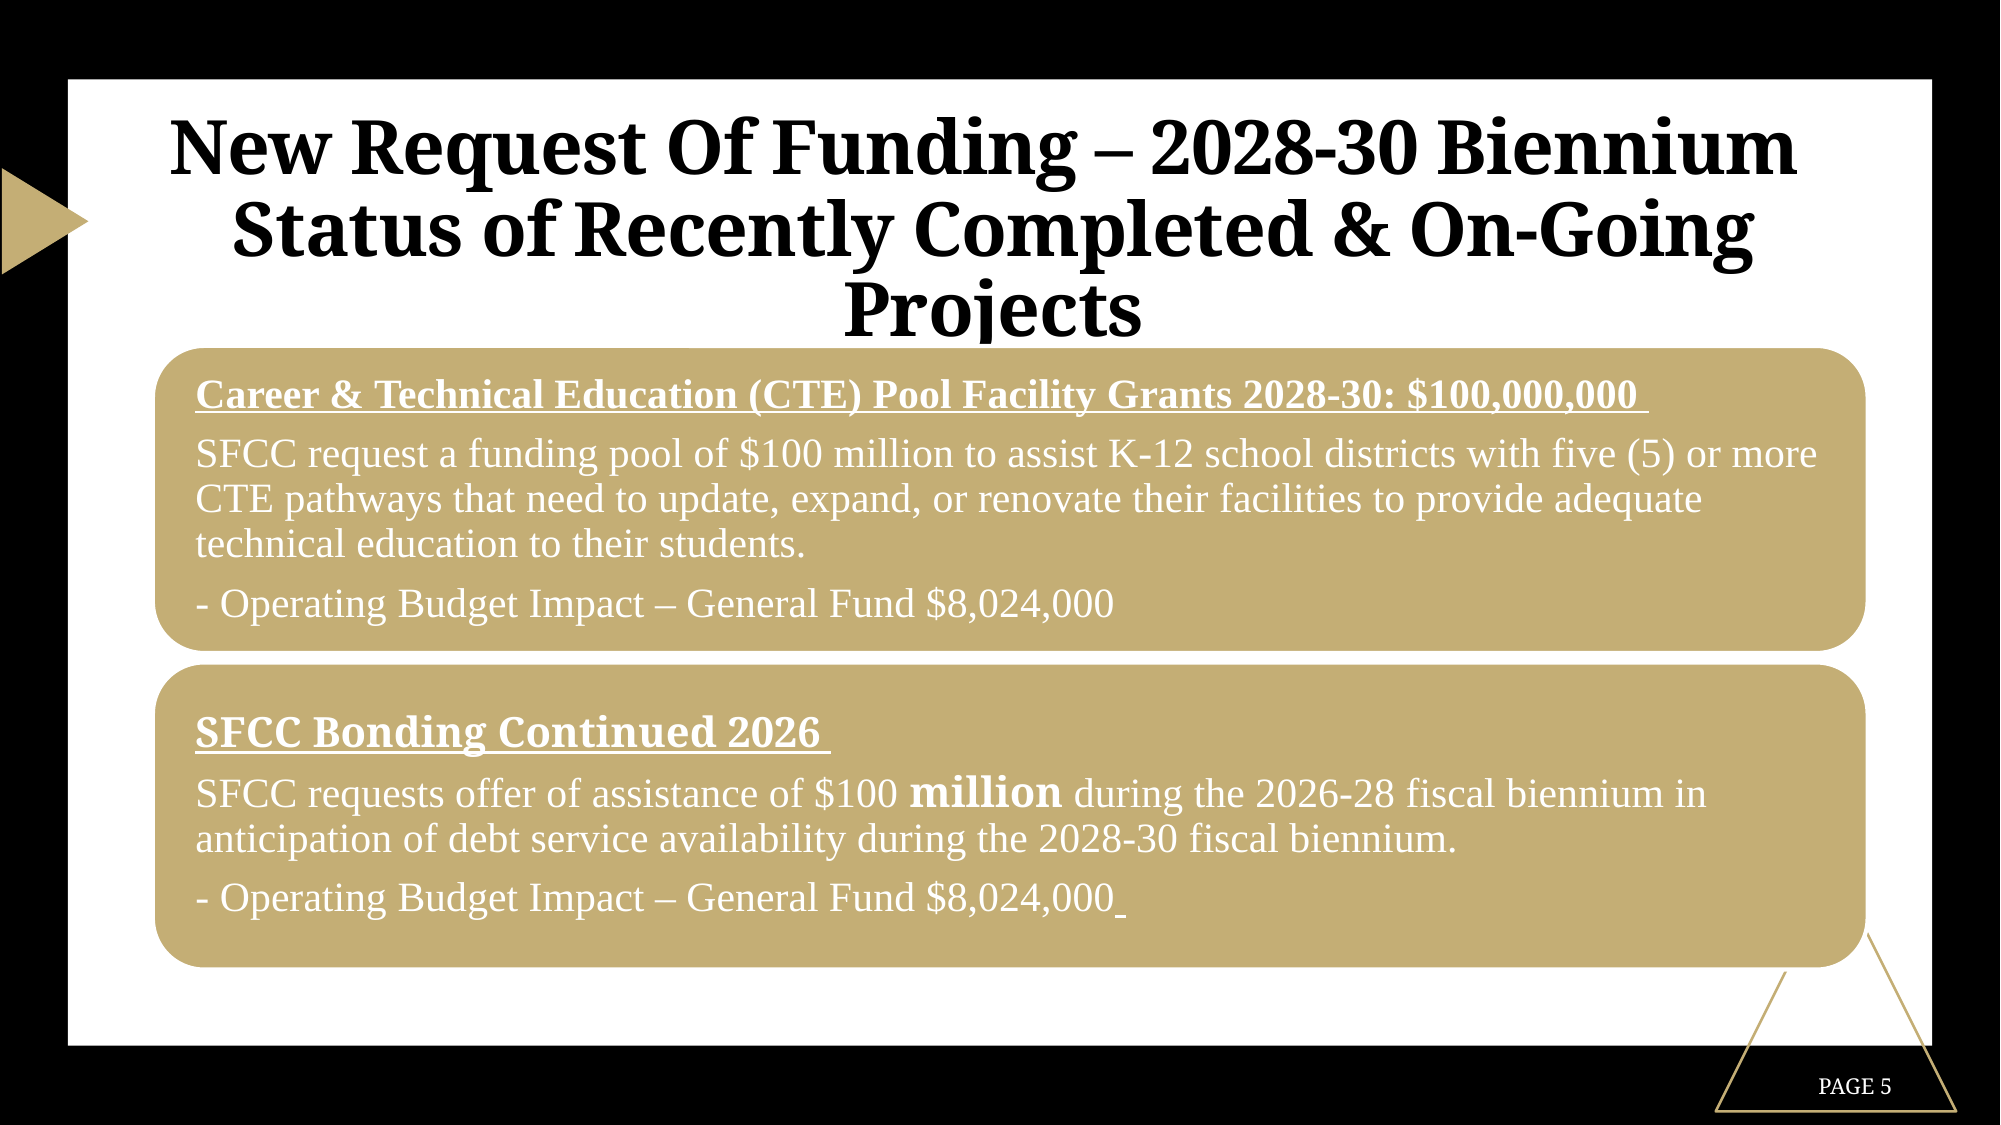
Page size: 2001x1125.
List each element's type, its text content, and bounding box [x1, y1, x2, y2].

title New Request Of Funding – 2028-30 Biennium Status of Recently Completed & On-Going Projects [152, 179, 1835, 284]
slide_number PAGE 5 [1803, 1057, 1932, 1118]
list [152, 332, 1869, 983]
